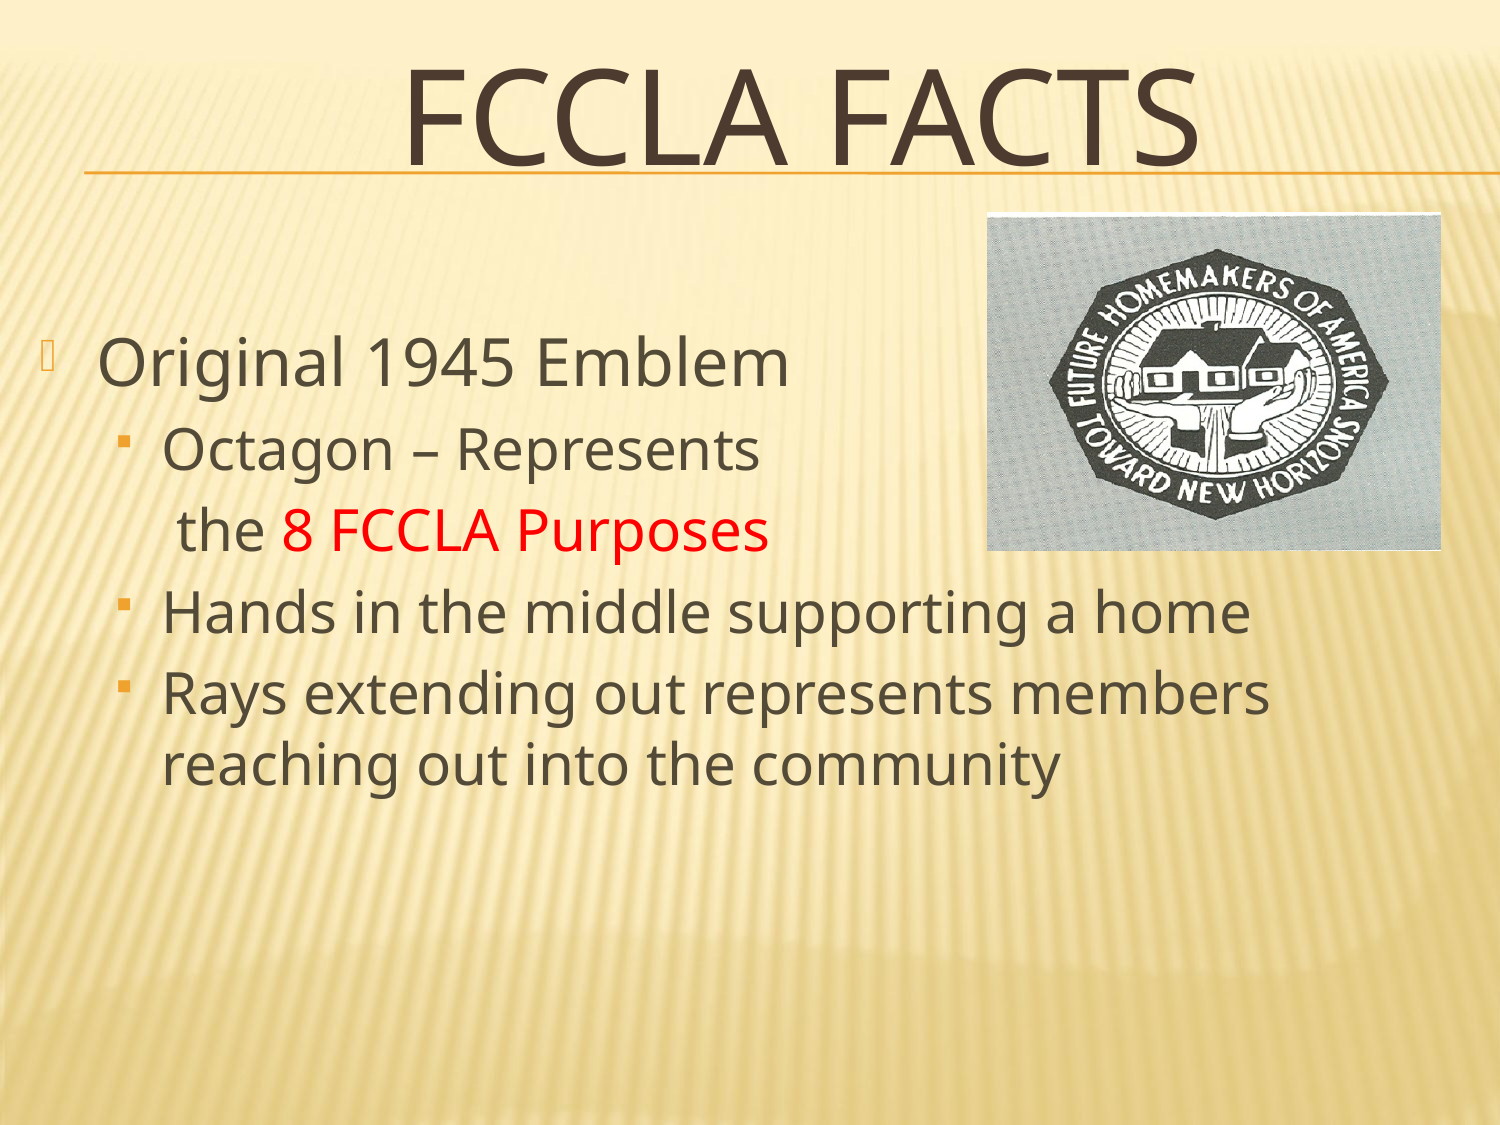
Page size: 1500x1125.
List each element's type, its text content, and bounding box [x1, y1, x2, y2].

title FCCLA facts [162, 24, 1441, 200]
list Original 1945 Emblem Octagon – Represents the 8 FCCLA Purposes Hands in the middle supporting a home Rays extending out represents members reaching out into the community [24, 312, 1444, 1125]
picture [0, 0, 1500, 1125]
